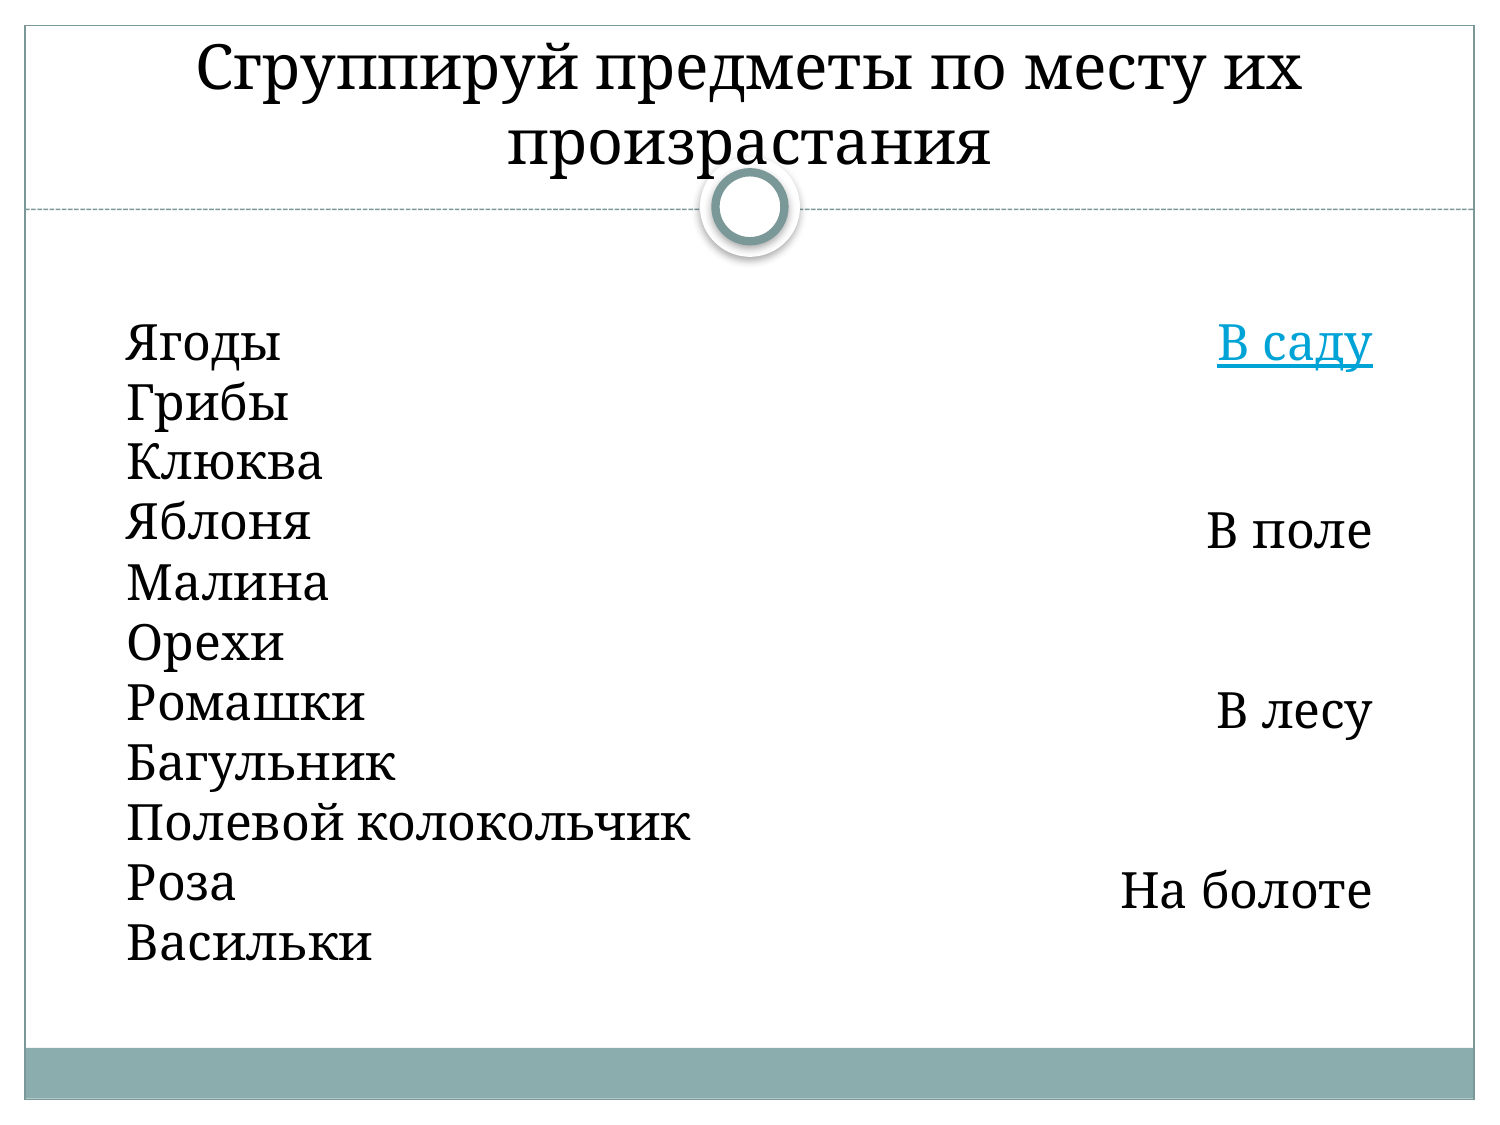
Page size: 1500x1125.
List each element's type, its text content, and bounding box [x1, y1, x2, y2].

title Сгруппируй предметы по месту их произрастания [49, 19, 1450, 185]
text_box Ягоды Грибы Клюква Яблоня Малина Орехи Ромашки Багульник Полевой колокольчик Роза Васильки В саду В поле В лесу На болоте [112, 302, 1388, 1125]
